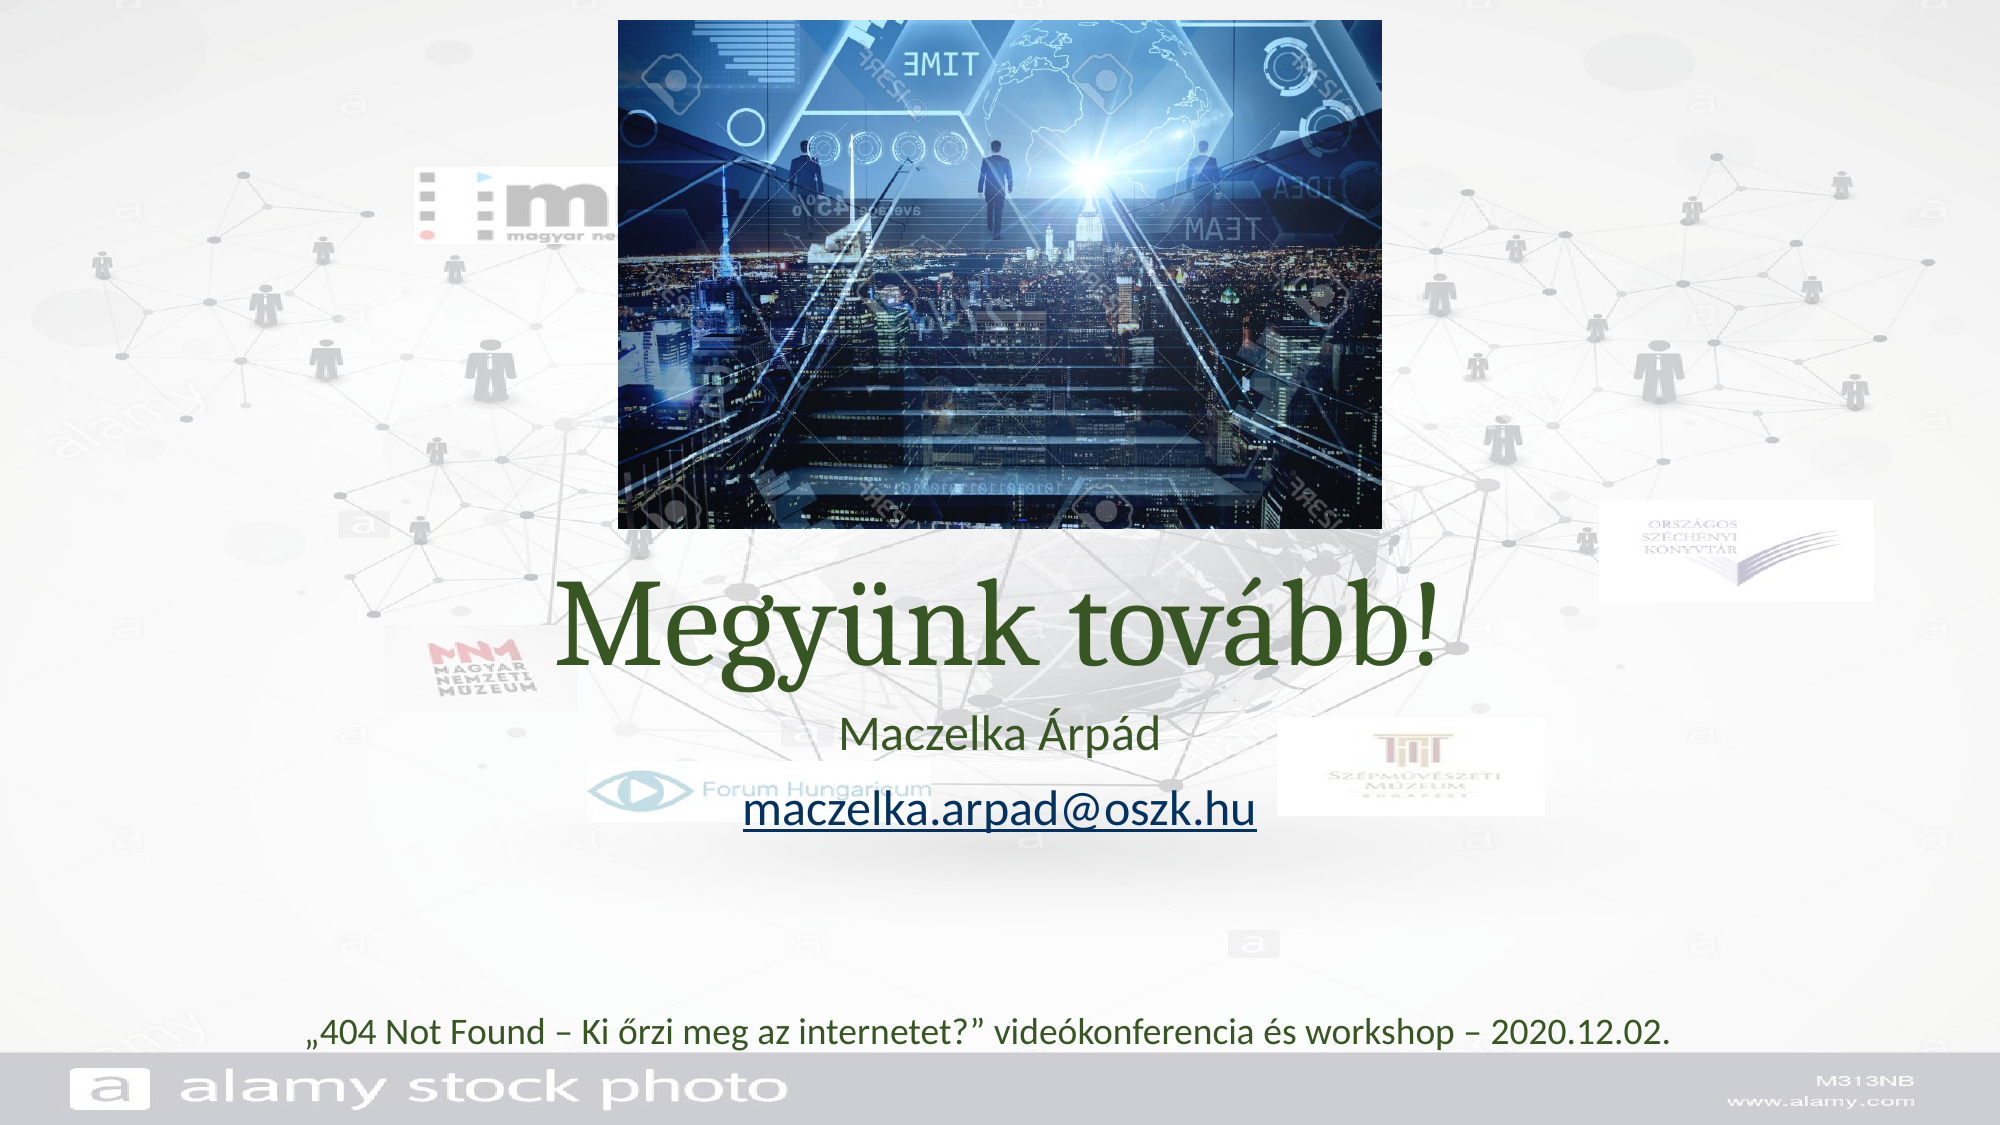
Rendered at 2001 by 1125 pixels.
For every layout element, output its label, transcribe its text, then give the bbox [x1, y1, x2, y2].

subtitle Maczelka Árpád maczelka.arpad@oszk.hu [249, 699, 1750, 972]
title Megyünk tovább! [249, 308, 1750, 699]
picture [618, 20, 1382, 529]
text_box „404 Not Found – Ki őrzi meg az internetet?” videókonferencia és workshop – 2020.12.02. [173, 999, 1803, 1060]
